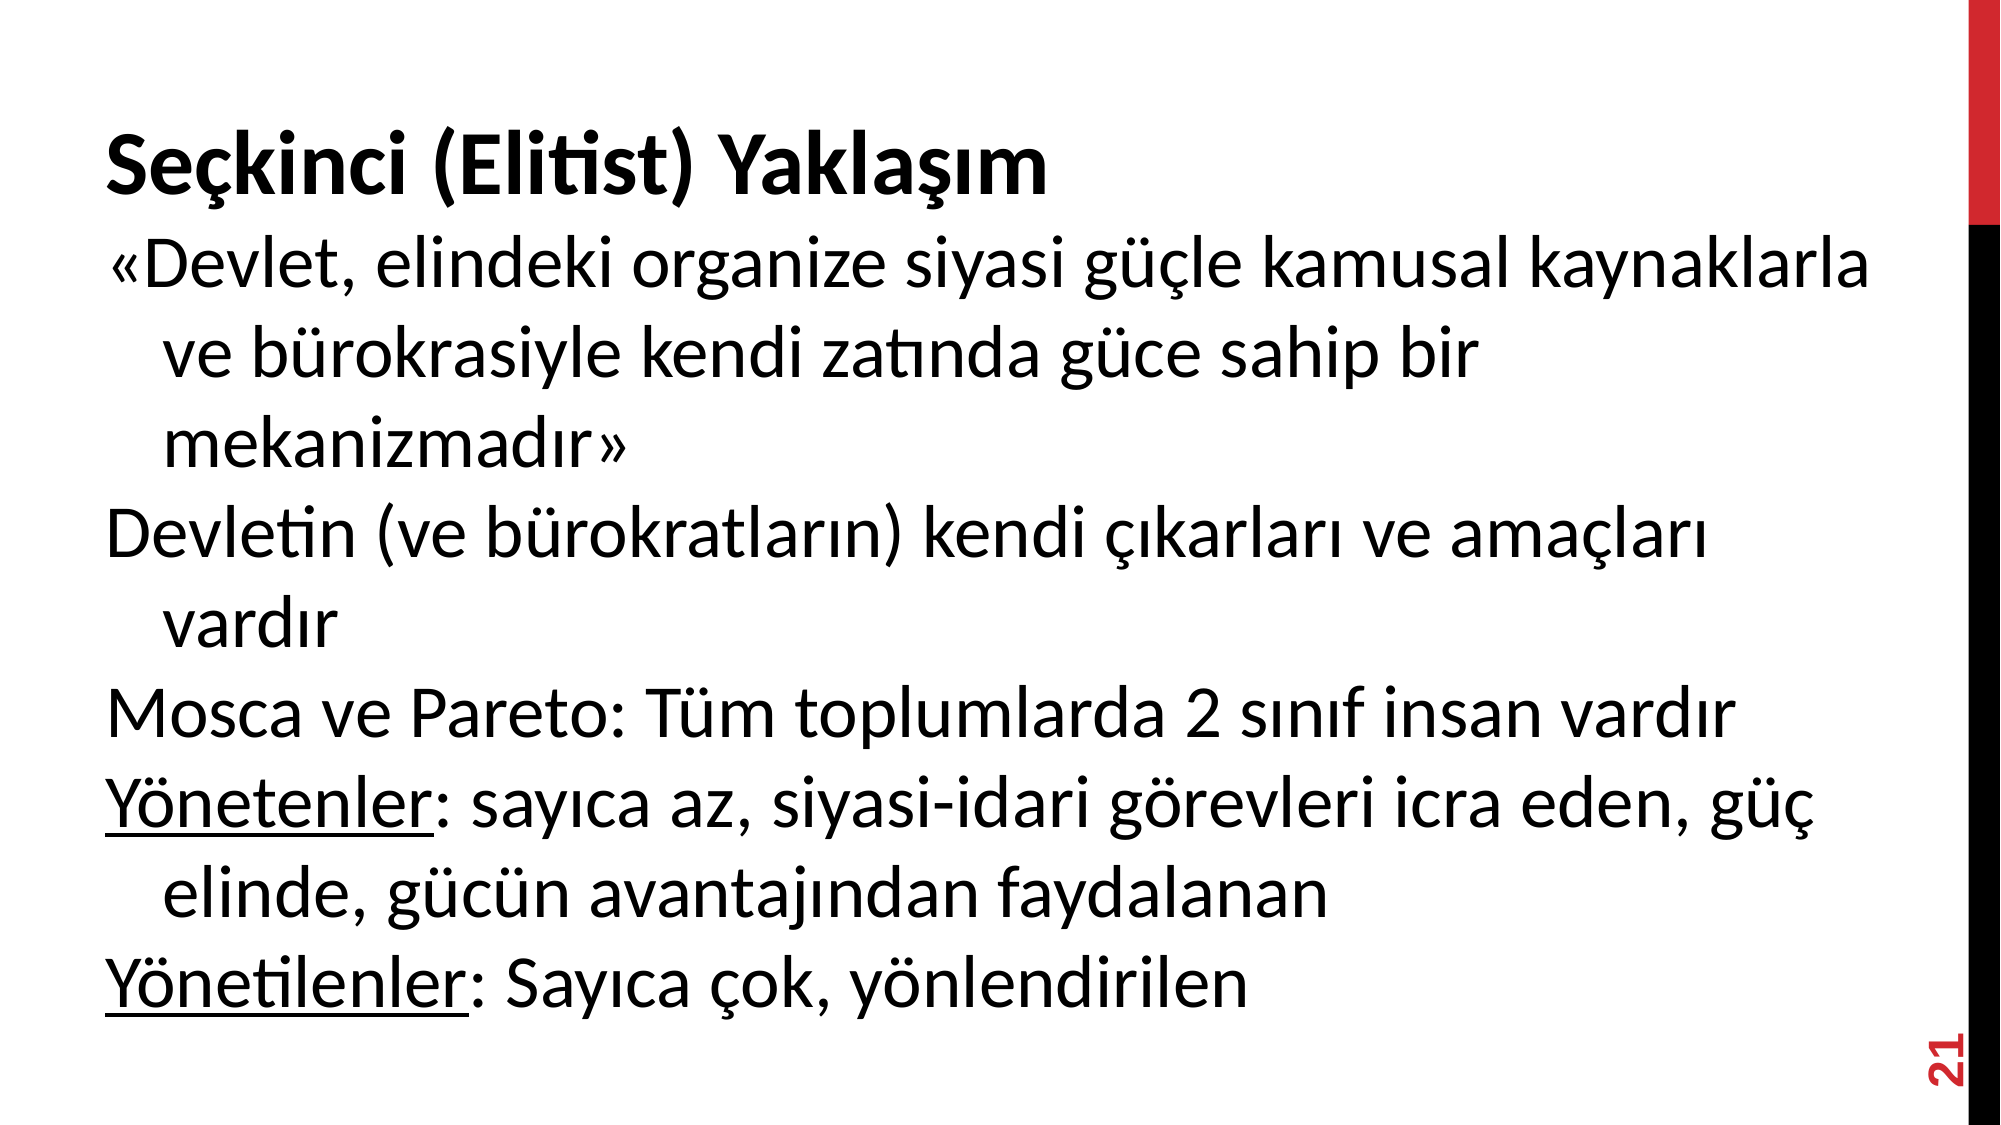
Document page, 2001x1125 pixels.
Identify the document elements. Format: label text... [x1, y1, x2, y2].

text_box Seçkinci (Elitist) Yaklaşım «Devlet, elindeki organize siyasi güçle kamusal kaynaklarla ve bürokrasiyle kendi zatında güce sahip bir mekanizmadır» Devletin (ve bürokratların) kendi çıkarları ve amaçları vardır Mosca ve Pareto: Tüm toplumlarda 2 sınıf insan vardır Yönetenler: sayıca az, siyasi-idari görevleri icra eden, güç elinde, gücün avantajından faydalanan Yönetilenler: Sayıca çok, yönlendirilen [90, 95, 1904, 1030]
slide_number 21 [1903, 887, 1984, 1104]
